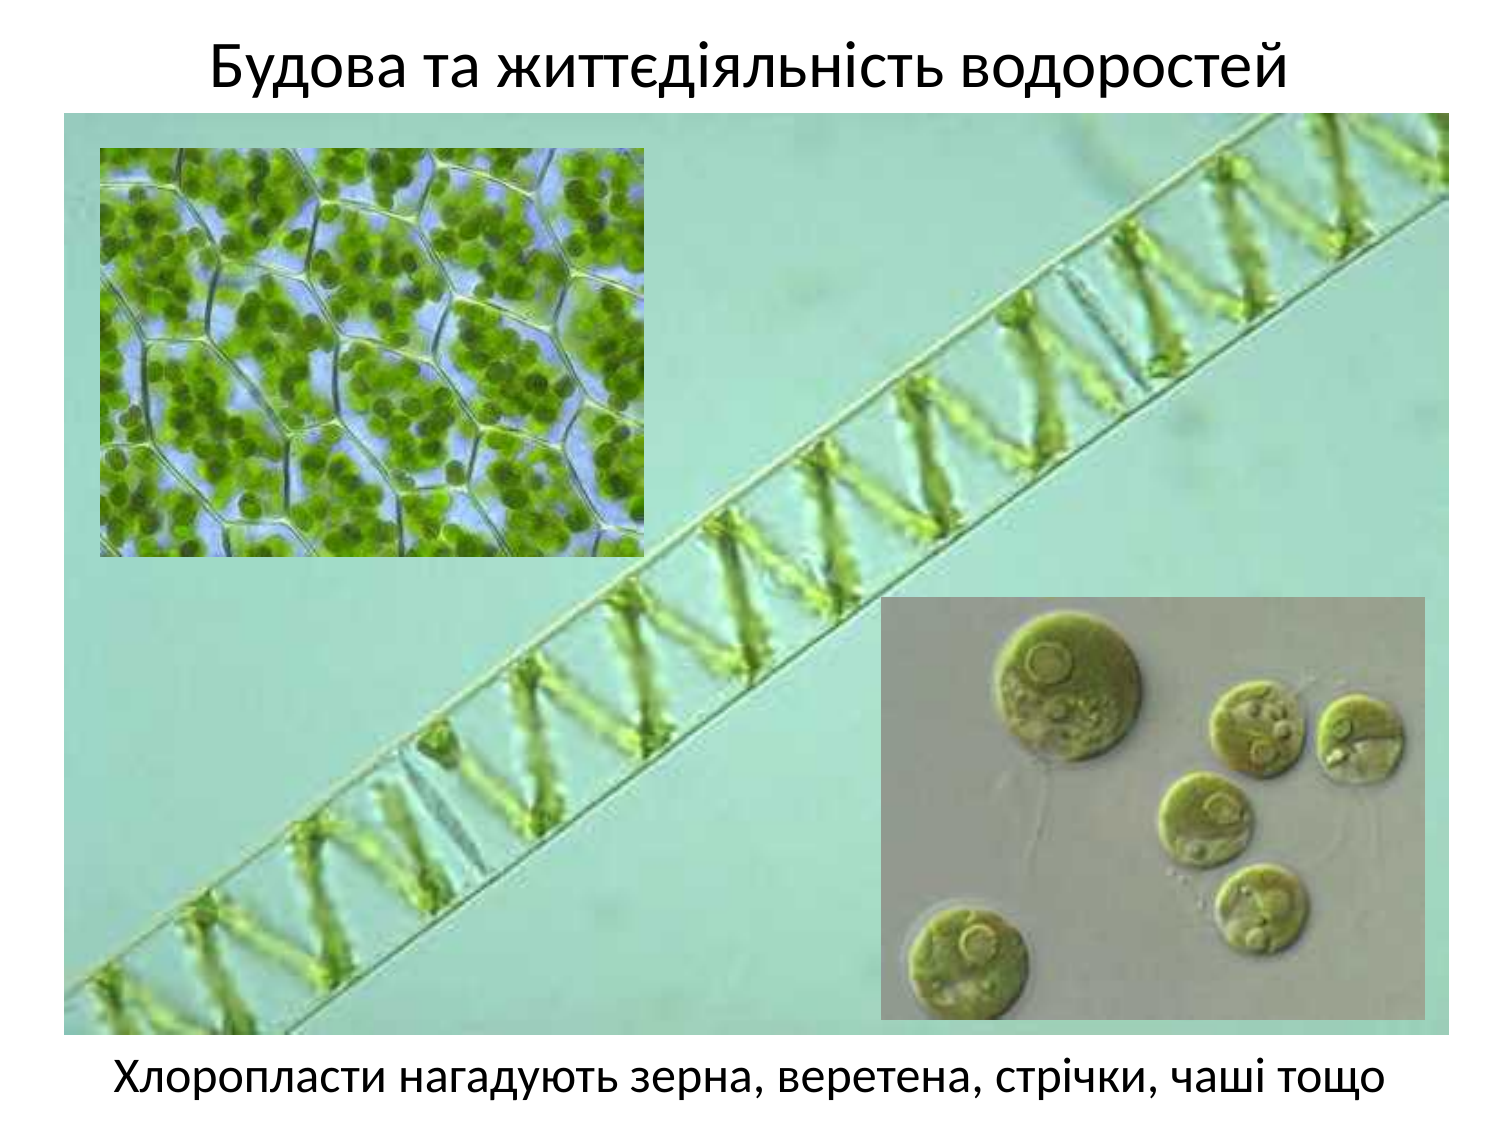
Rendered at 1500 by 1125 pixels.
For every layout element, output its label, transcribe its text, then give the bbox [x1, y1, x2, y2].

list Хлоропласти нагадують зерна, веретена, стрічки, чаші тощо [75, 1043, 1425, 1106]
picture [64, 113, 1449, 1036]
title Будова та життєдіяльність водоростей [75, 30, 1425, 90]
